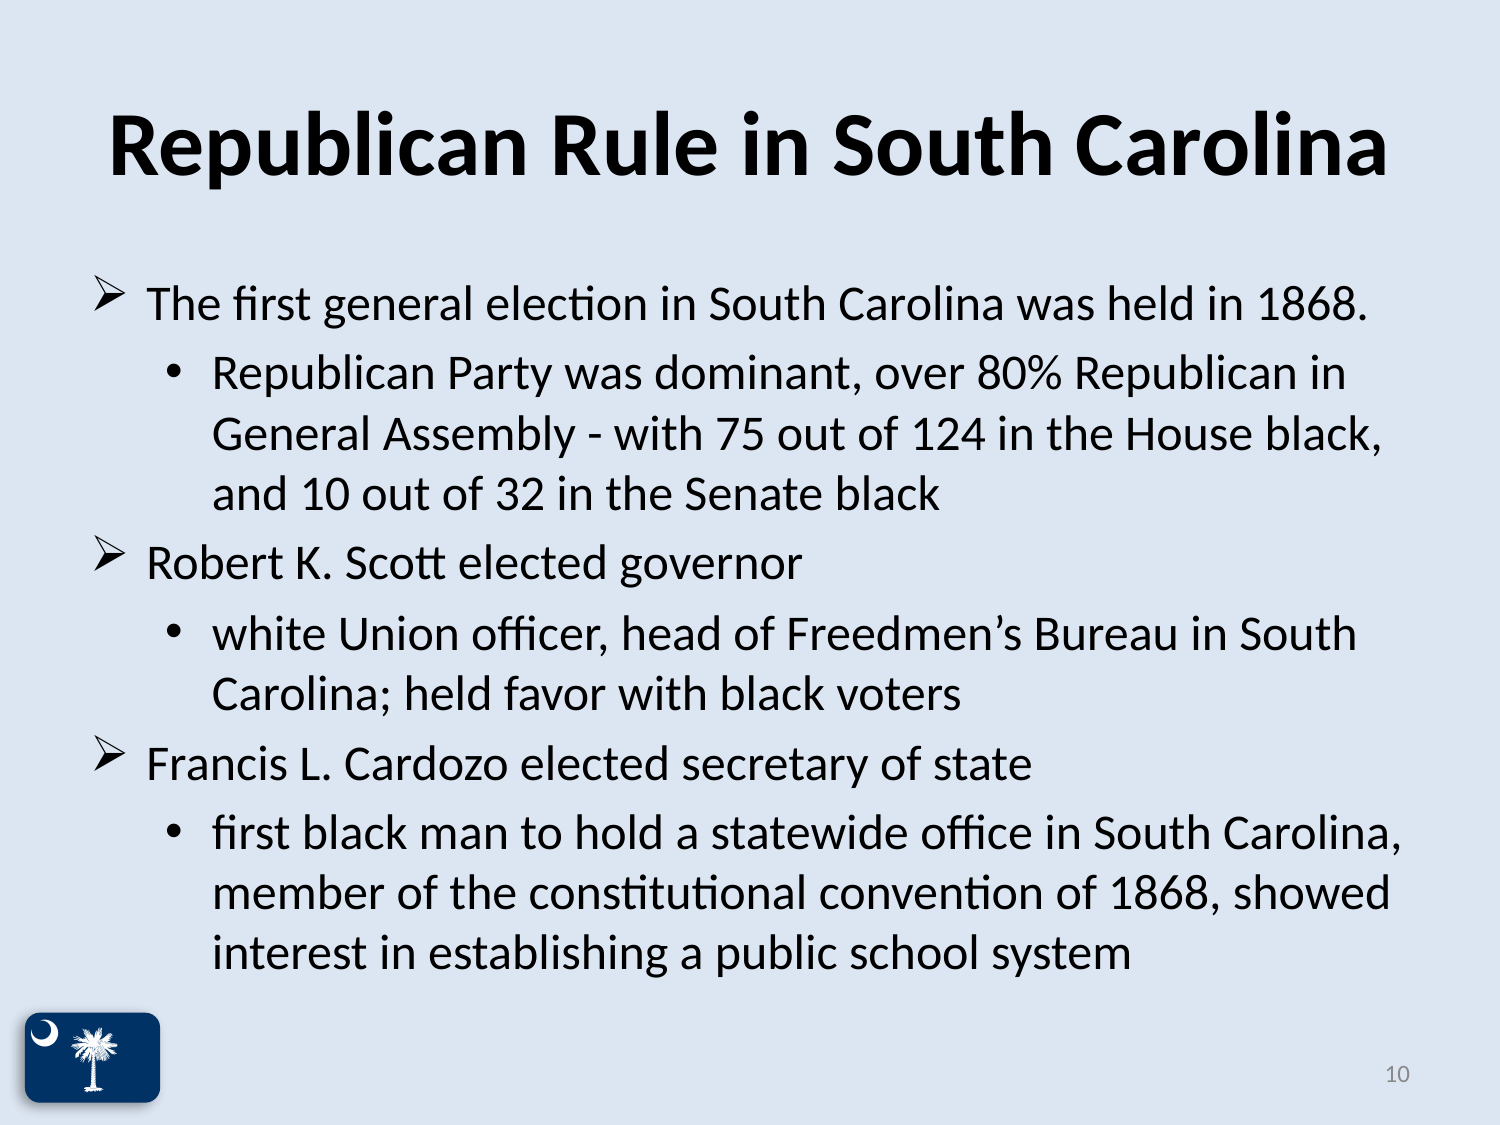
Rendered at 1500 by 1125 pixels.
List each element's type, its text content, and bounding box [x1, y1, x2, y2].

slide_number 10 [1074, 1042, 1425, 1103]
picture [24, 1012, 161, 1103]
title Republican Rule in South Carolina [75, 45, 1425, 233]
list The first general election in South Carolina was held in 1868. Republican Party was dominant, over 80% Republican in General Assembly - with 75 out of 124 in the House black, and 10 out of 32 in the Senate black Robert K. Scott elected governor white Union officer, head of Freedmen’s Bureau in South Carolina; held favor with black voters Francis L. Cardozo elected secretary of state first black man to hold a statewide office in South Carolina, member of the constitutional convention of 1868, showed interest in establishing a public school system [75, 262, 1425, 1005]
